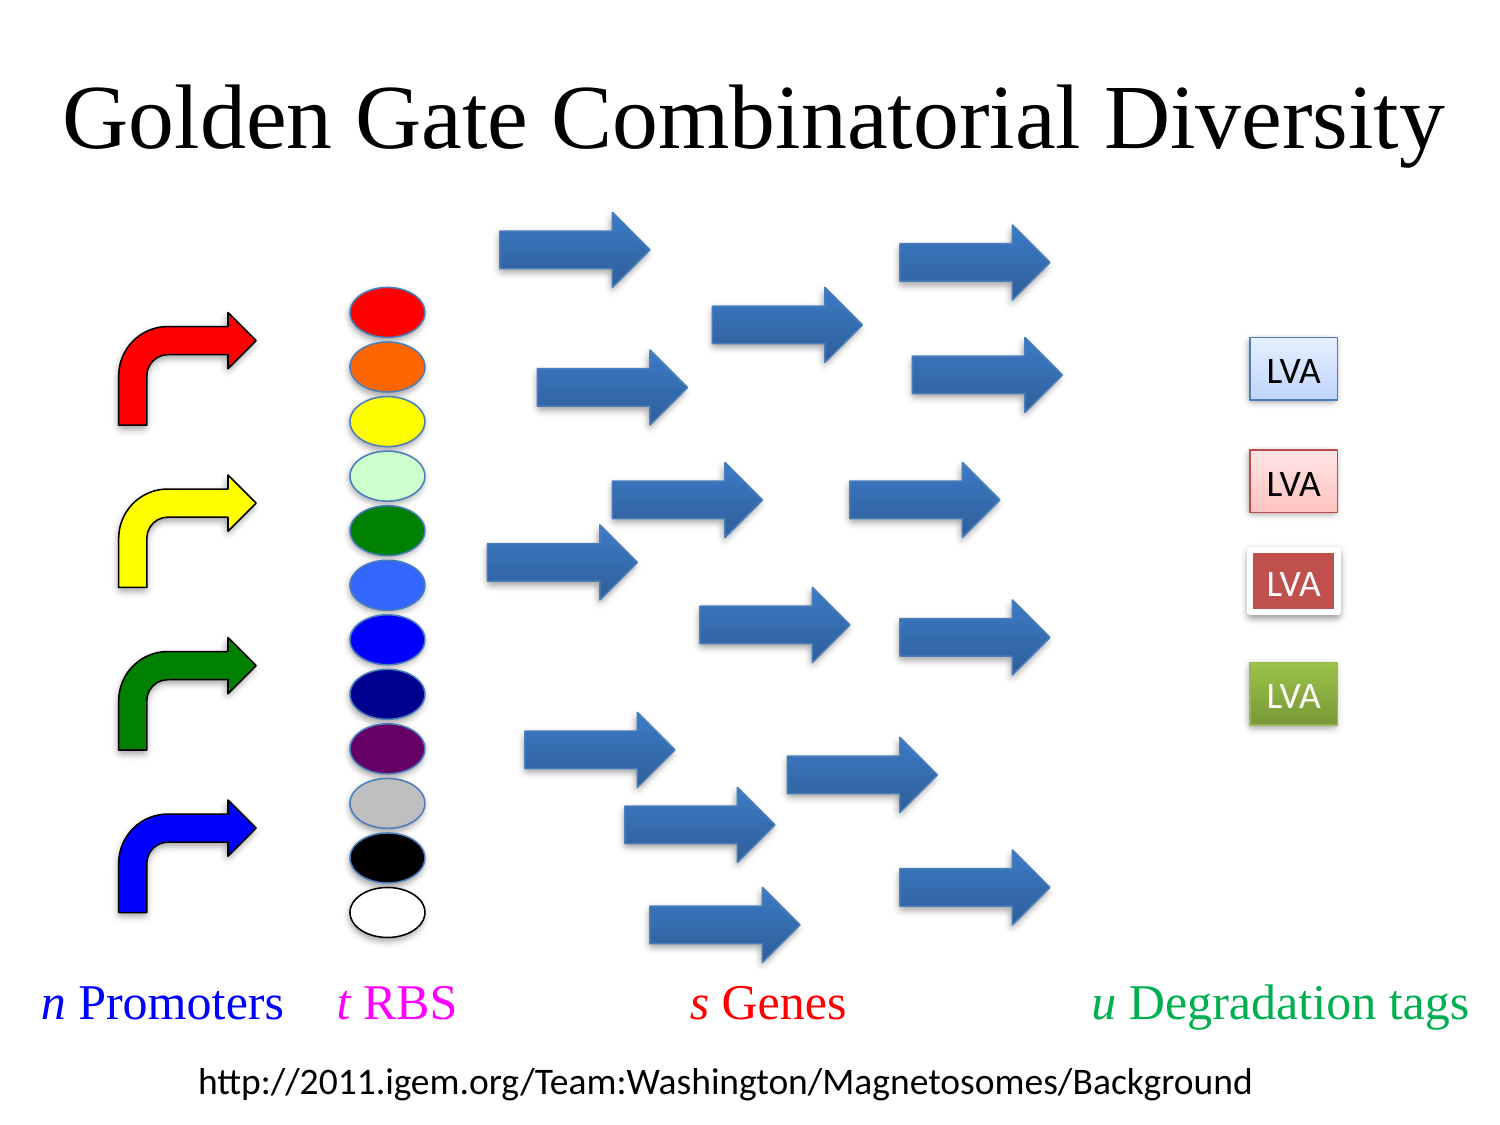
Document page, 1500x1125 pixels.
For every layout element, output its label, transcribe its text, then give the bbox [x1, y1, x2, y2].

text_box LVA [1249, 662, 1338, 726]
text_box [349, 341, 426, 393]
text_box [899, 599, 1051, 676]
text_box http://2011.igem.org/Team:Washington/Magnetosomes/Background [183, 1049, 1269, 1110]
text_box [117, 474, 257, 589]
text_box [899, 849, 1051, 926]
text_box [349, 504, 426, 557]
text_box [117, 311, 257, 426]
text_box [349, 559, 426, 612]
text_box [117, 799, 257, 914]
text_box [624, 786, 776, 864]
text_box [349, 777, 426, 830]
text_box [117, 636, 257, 751]
text_box [349, 668, 426, 721]
text_box [349, 832, 426, 884]
text_box [349, 886, 426, 939]
text_box [786, 736, 938, 814]
text_box [349, 450, 426, 502]
text_box [349, 286, 426, 339]
text_box LVA [1249, 449, 1338, 513]
text_box [711, 286, 863, 364]
text_box [911, 336, 1064, 414]
text_box s Genes [675, 961, 925, 1037]
text_box LVA [1247, 547, 1341, 615]
text_box [649, 886, 801, 961]
text_box Golden Gate Combinatorial Diversity [47, 49, 1463, 175]
text_box [611, 461, 764, 539]
text_box [849, 461, 1001, 539]
text_box [899, 224, 1051, 301]
text_box [349, 613, 426, 666]
text_box t RBS [321, 962, 473, 1038]
text_box [486, 524, 638, 601]
text_box [699, 586, 851, 664]
text_box [349, 395, 426, 448]
text_box [499, 211, 651, 289]
text_box LVA [1249, 337, 1338, 401]
text_box n Promoters [26, 962, 300, 1038]
text_box [536, 349, 689, 426]
text_box [349, 723, 426, 775]
text_box [524, 711, 676, 789]
text_box u Degradation tags [1076, 961, 1485, 1037]
